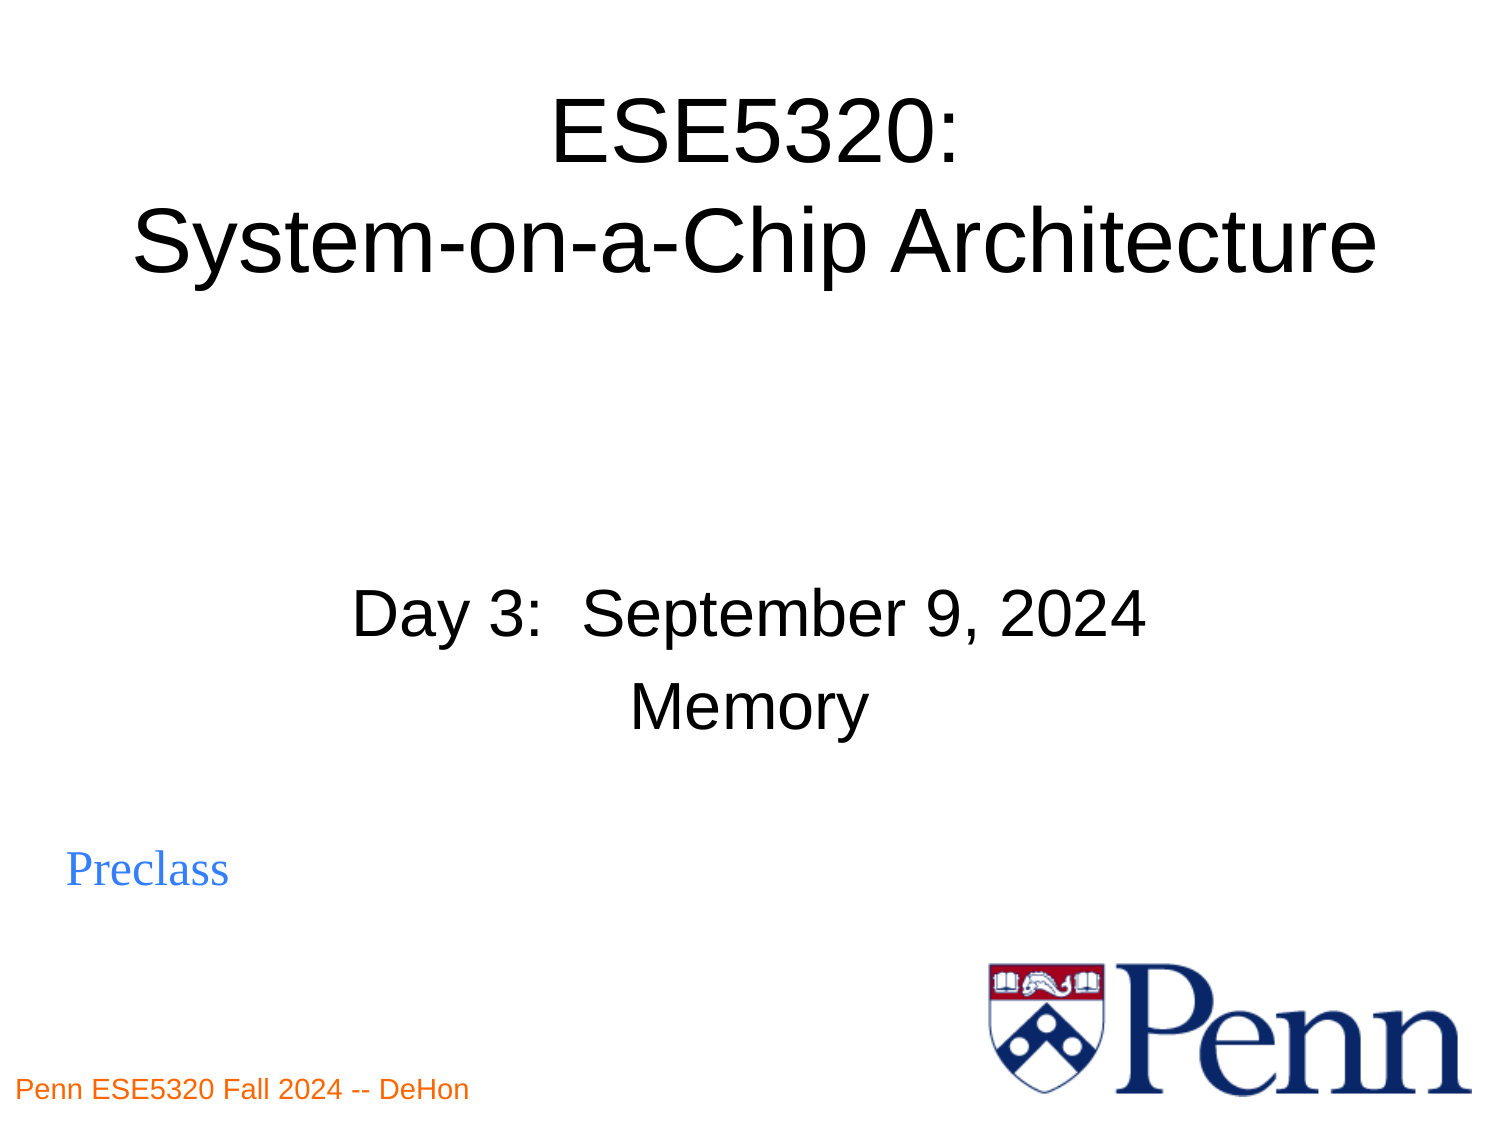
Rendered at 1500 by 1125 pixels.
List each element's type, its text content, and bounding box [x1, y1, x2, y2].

slide_number Penn ESE5320 Fall 2024 -- DeHon [0, 1062, 688, 1125]
text_box Preclass [50, 828, 245, 903]
title ESE5320: System-on-a-Chip Architecture [99, 87, 1413, 276]
subtitle Day 3: September 9, 2024 Memory [224, 562, 1276, 851]
picture [987, 962, 1473, 1098]
